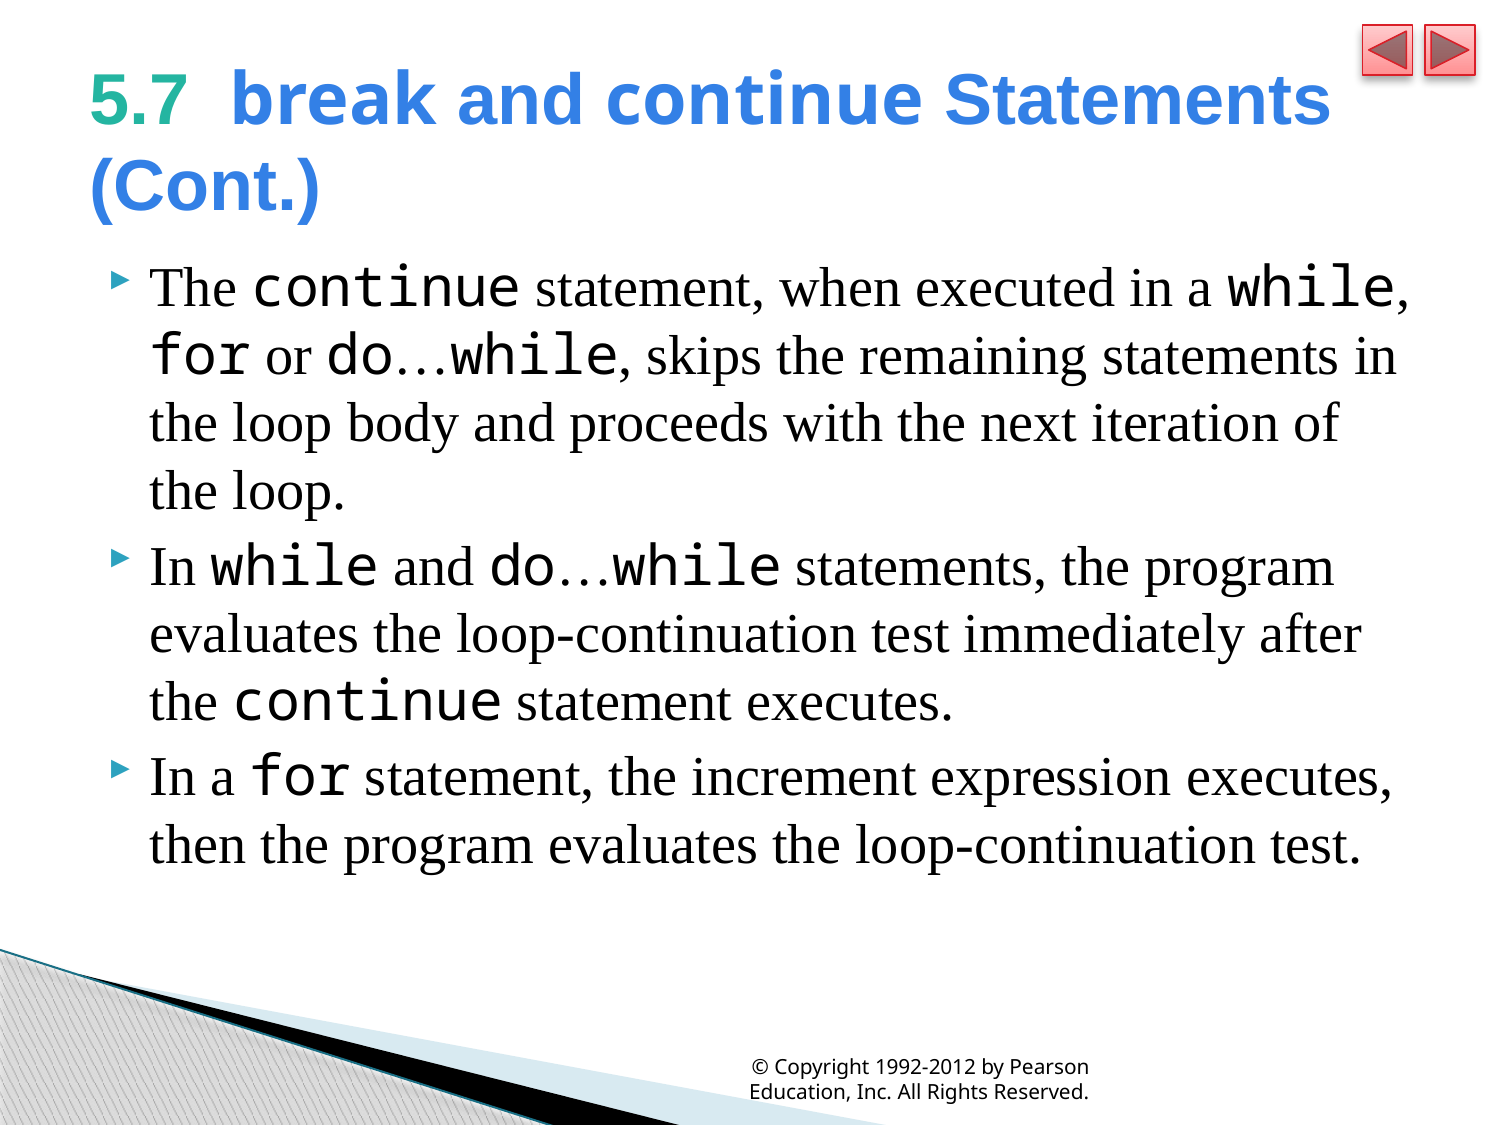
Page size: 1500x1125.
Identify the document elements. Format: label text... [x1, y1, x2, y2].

title 5.7 break and continue Statements (Cont.) [75, 45, 1425, 233]
footer © Copyright 1992-2012 by Pearson Education, Inc. All Rights Reserved. [650, 1051, 1105, 1112]
list The continue statement, when executed in a while, for or do…while, skips the remaining statements in the loop body and proceeds with the next iteration of the loop. In while and do…while statements, the program evaluates the loop-continuation test immediately after the continue statement executes. In a for statement, the increment expression executes, then the program evaluates the loop-continuation test. [74, 242, 1426, 986]
